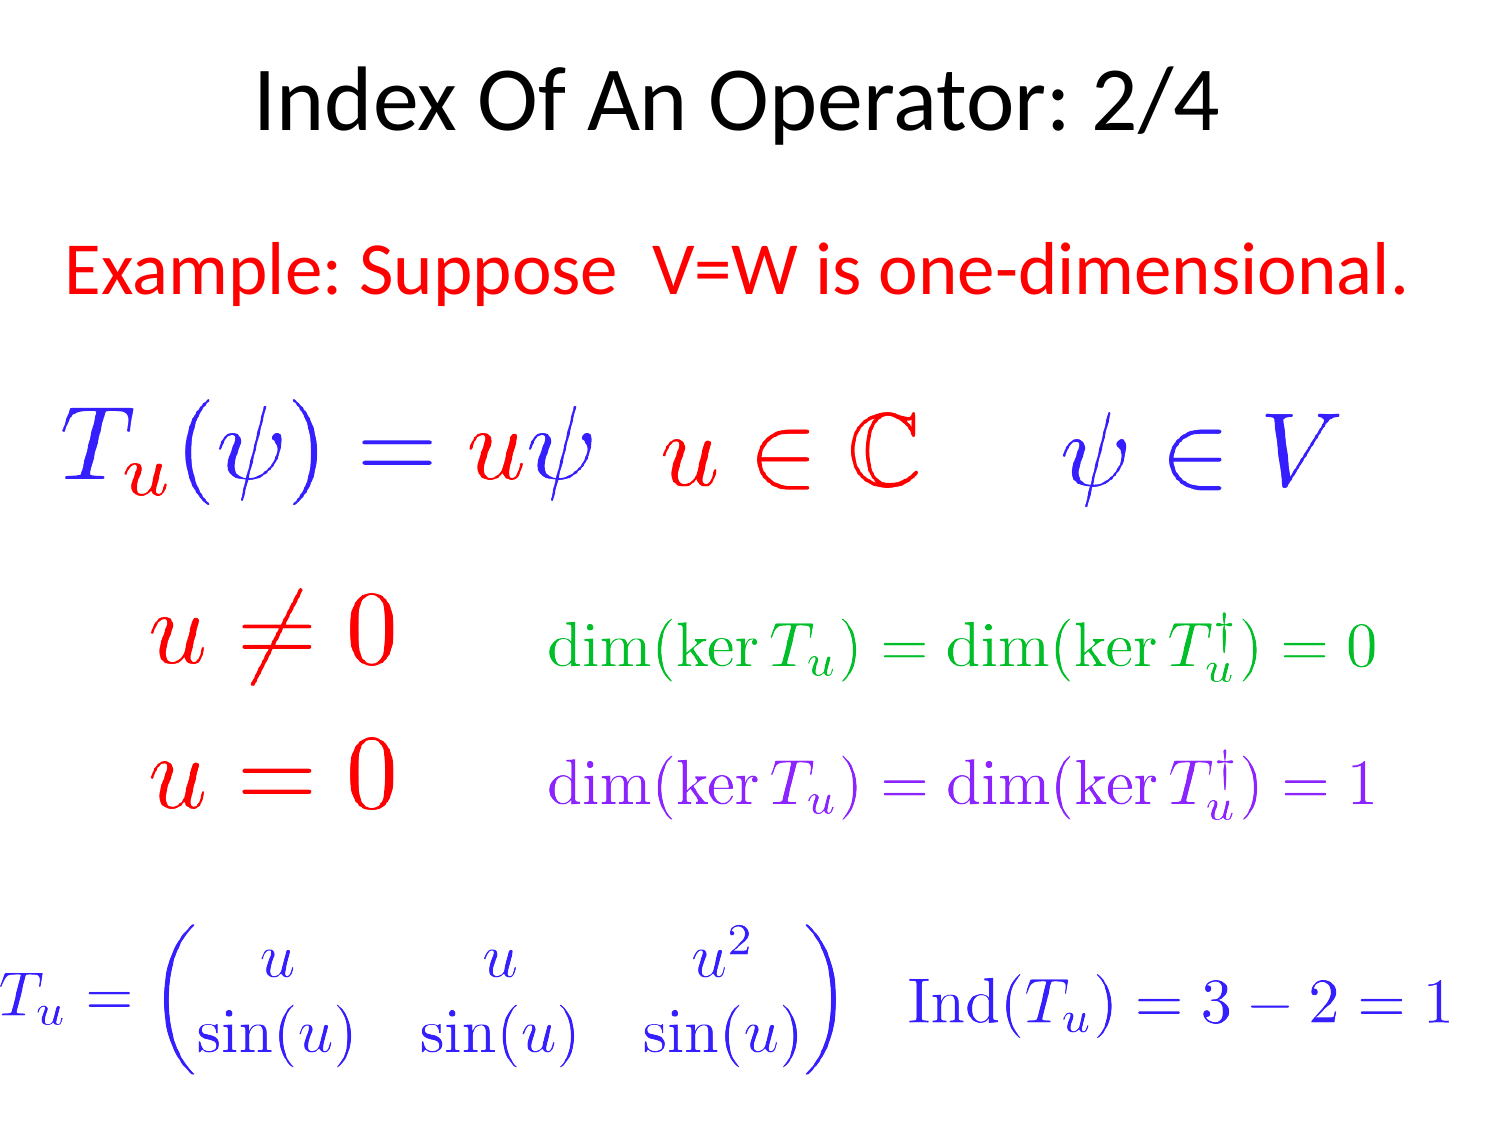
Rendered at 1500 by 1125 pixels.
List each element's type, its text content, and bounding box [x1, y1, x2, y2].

picture [149, 587, 394, 686]
picture [0, 924, 837, 1076]
text_box Example: Suppose V=W is one-dimensional. [49, 212, 1500, 318]
picture [662, 412, 919, 491]
title Index Of An Operator: 2/4 [62, 0, 1413, 188]
picture [1062, 412, 1340, 507]
picture [549, 612, 1376, 683]
picture [549, 749, 1373, 820]
picture [62, 399, 592, 505]
picture [149, 737, 394, 810]
picture [909, 974, 1449, 1038]
